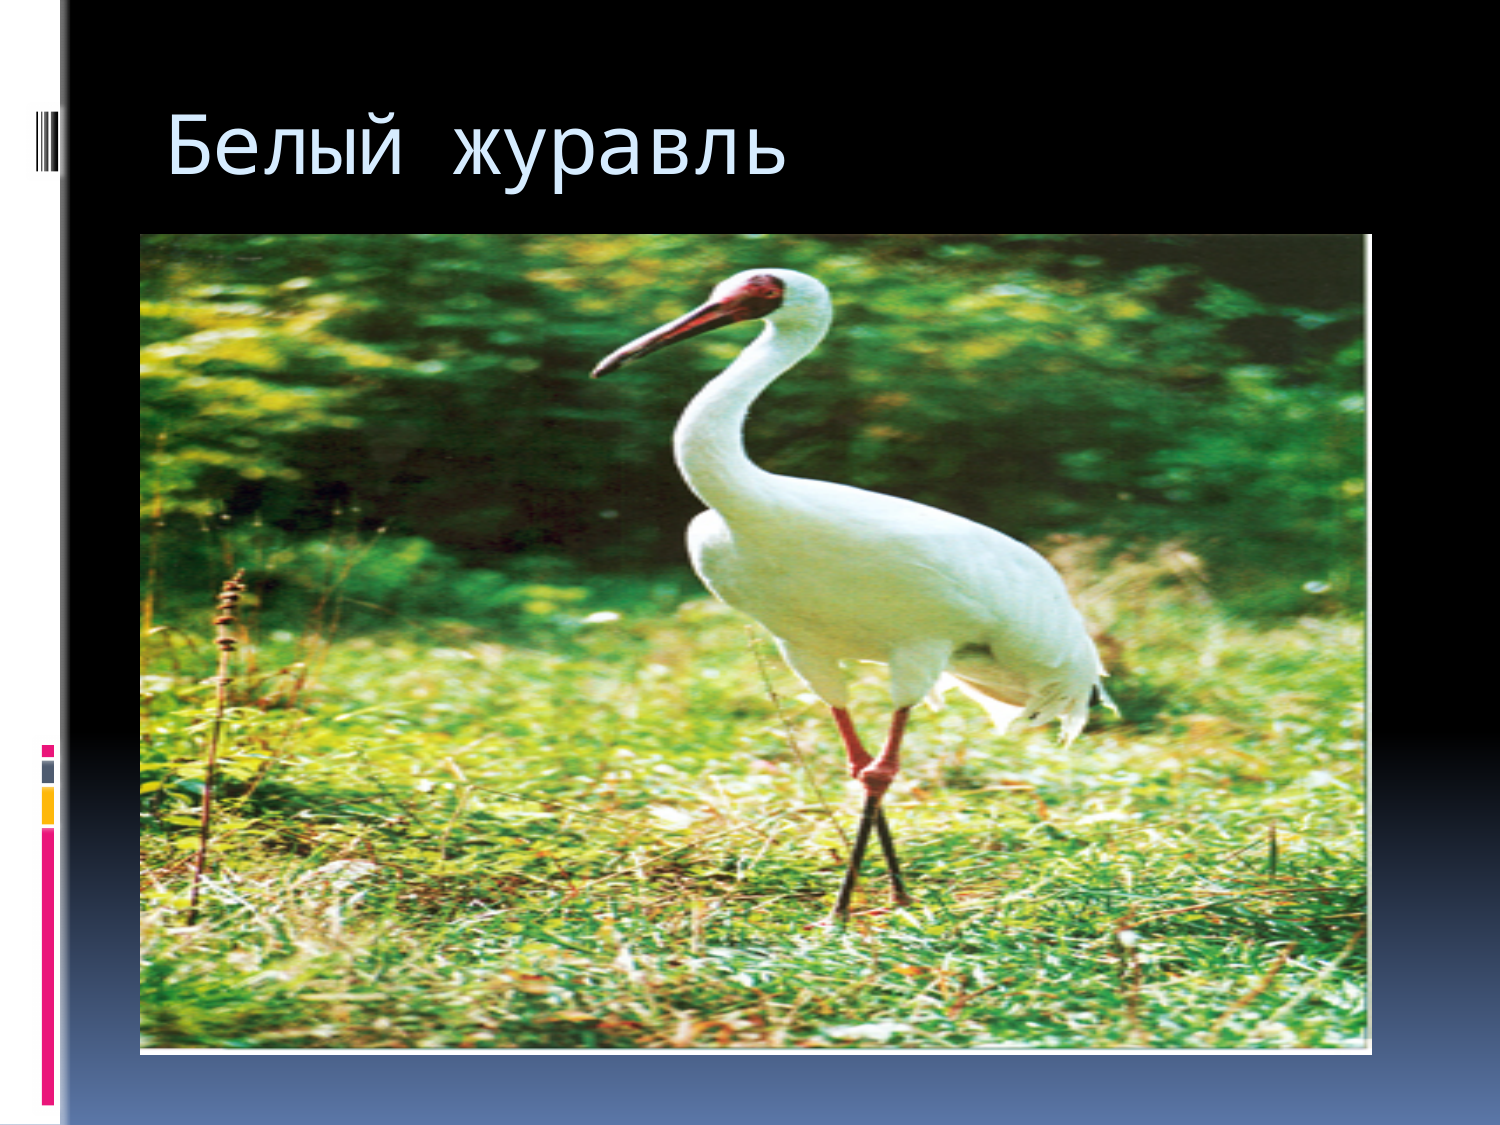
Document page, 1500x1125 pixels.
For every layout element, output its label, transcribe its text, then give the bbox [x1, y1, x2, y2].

title Белый журавль [150, 83, 1425, 234]
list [140, 233, 1372, 1056]
